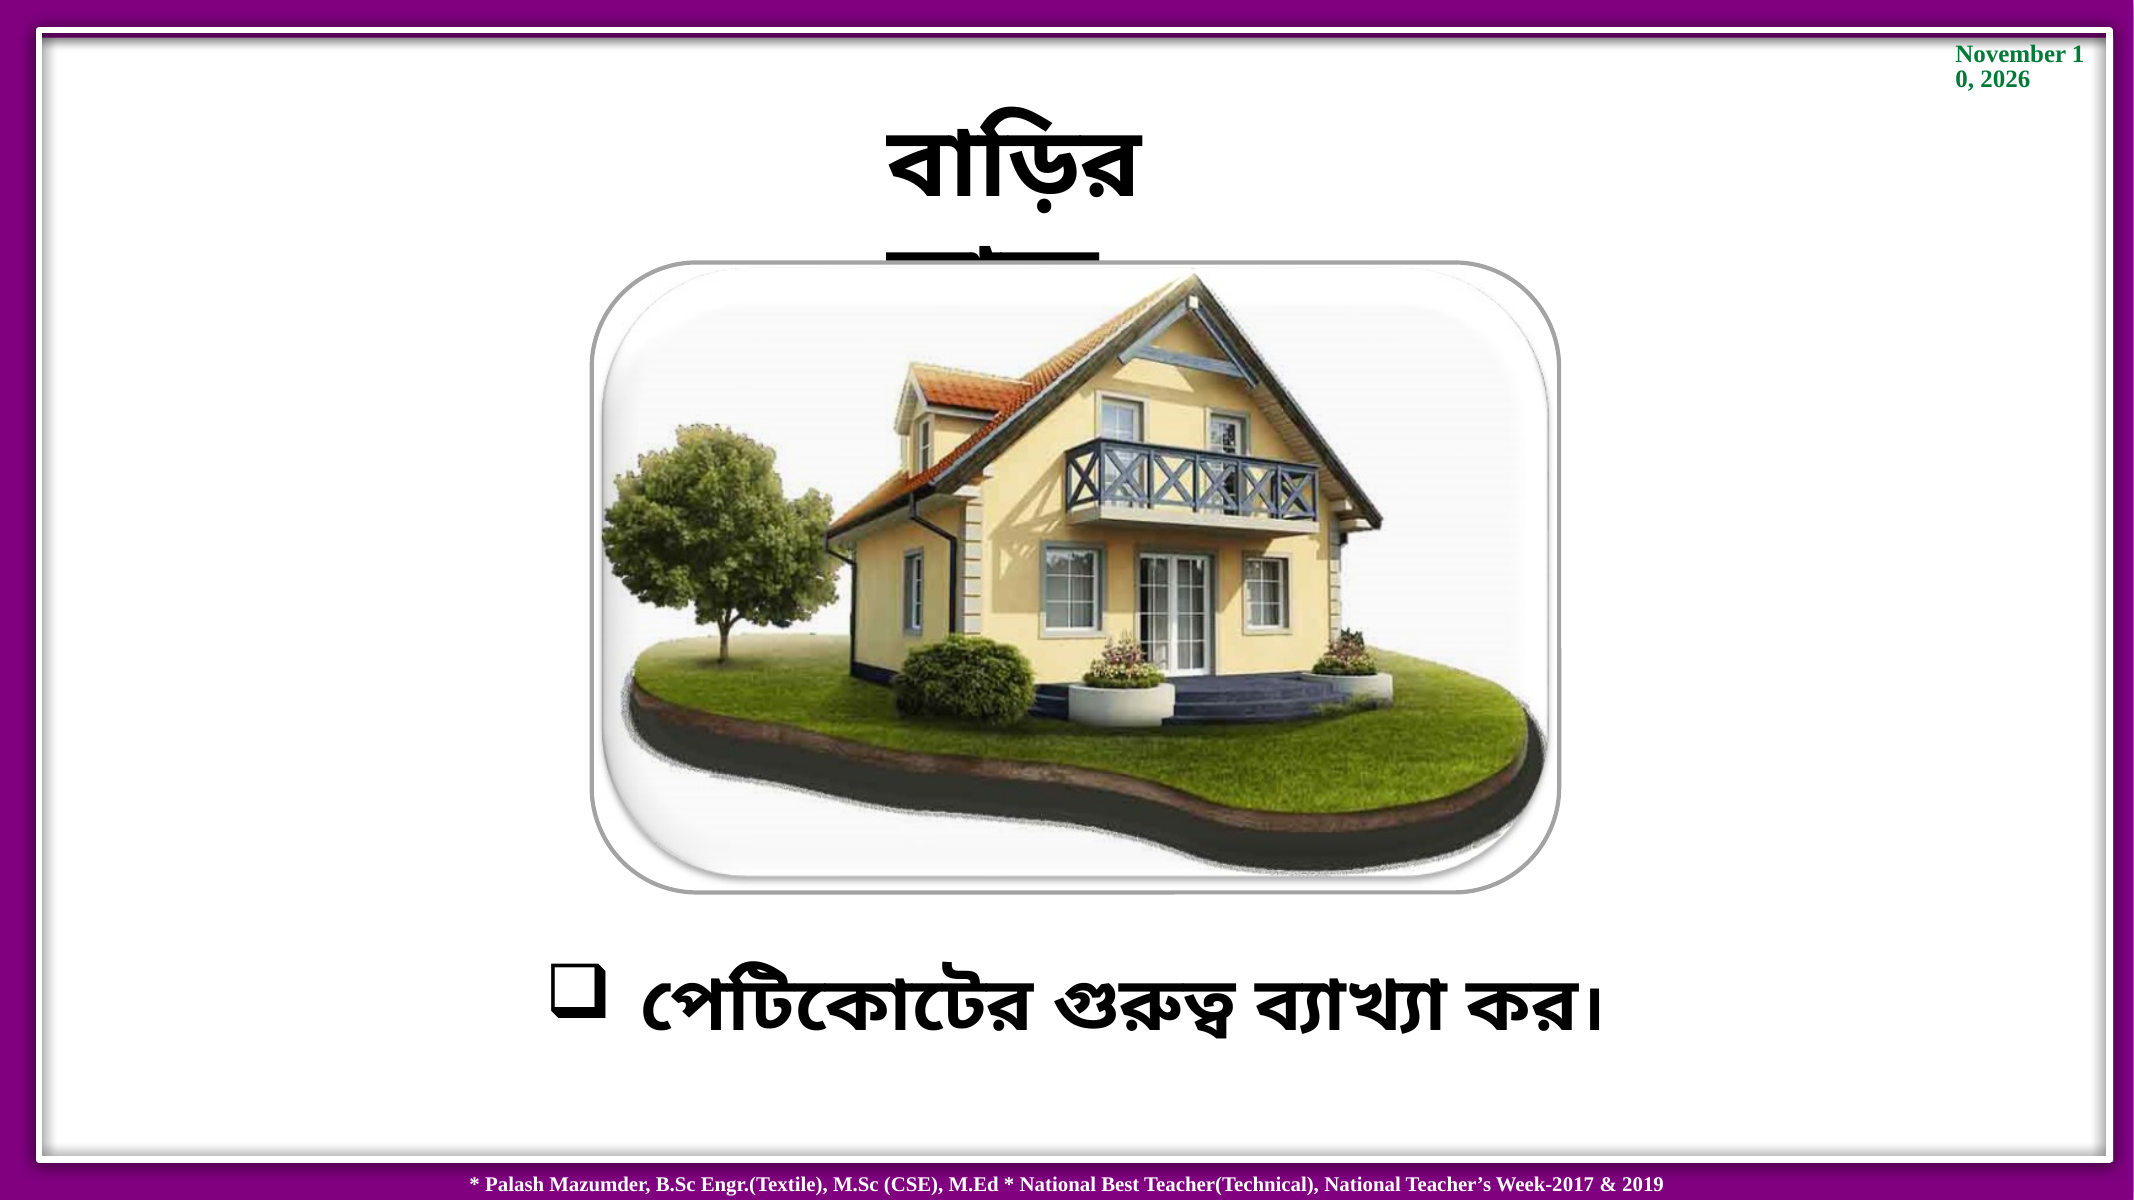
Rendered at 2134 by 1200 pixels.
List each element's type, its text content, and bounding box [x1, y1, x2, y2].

text_box পেটিকোটের গুরুত্ব ব্যাখ্যা কর। [414, 946, 1737, 1055]
text_box বাড়ির কাজ [873, 91, 1273, 260]
text_box [589, 260, 1562, 895]
